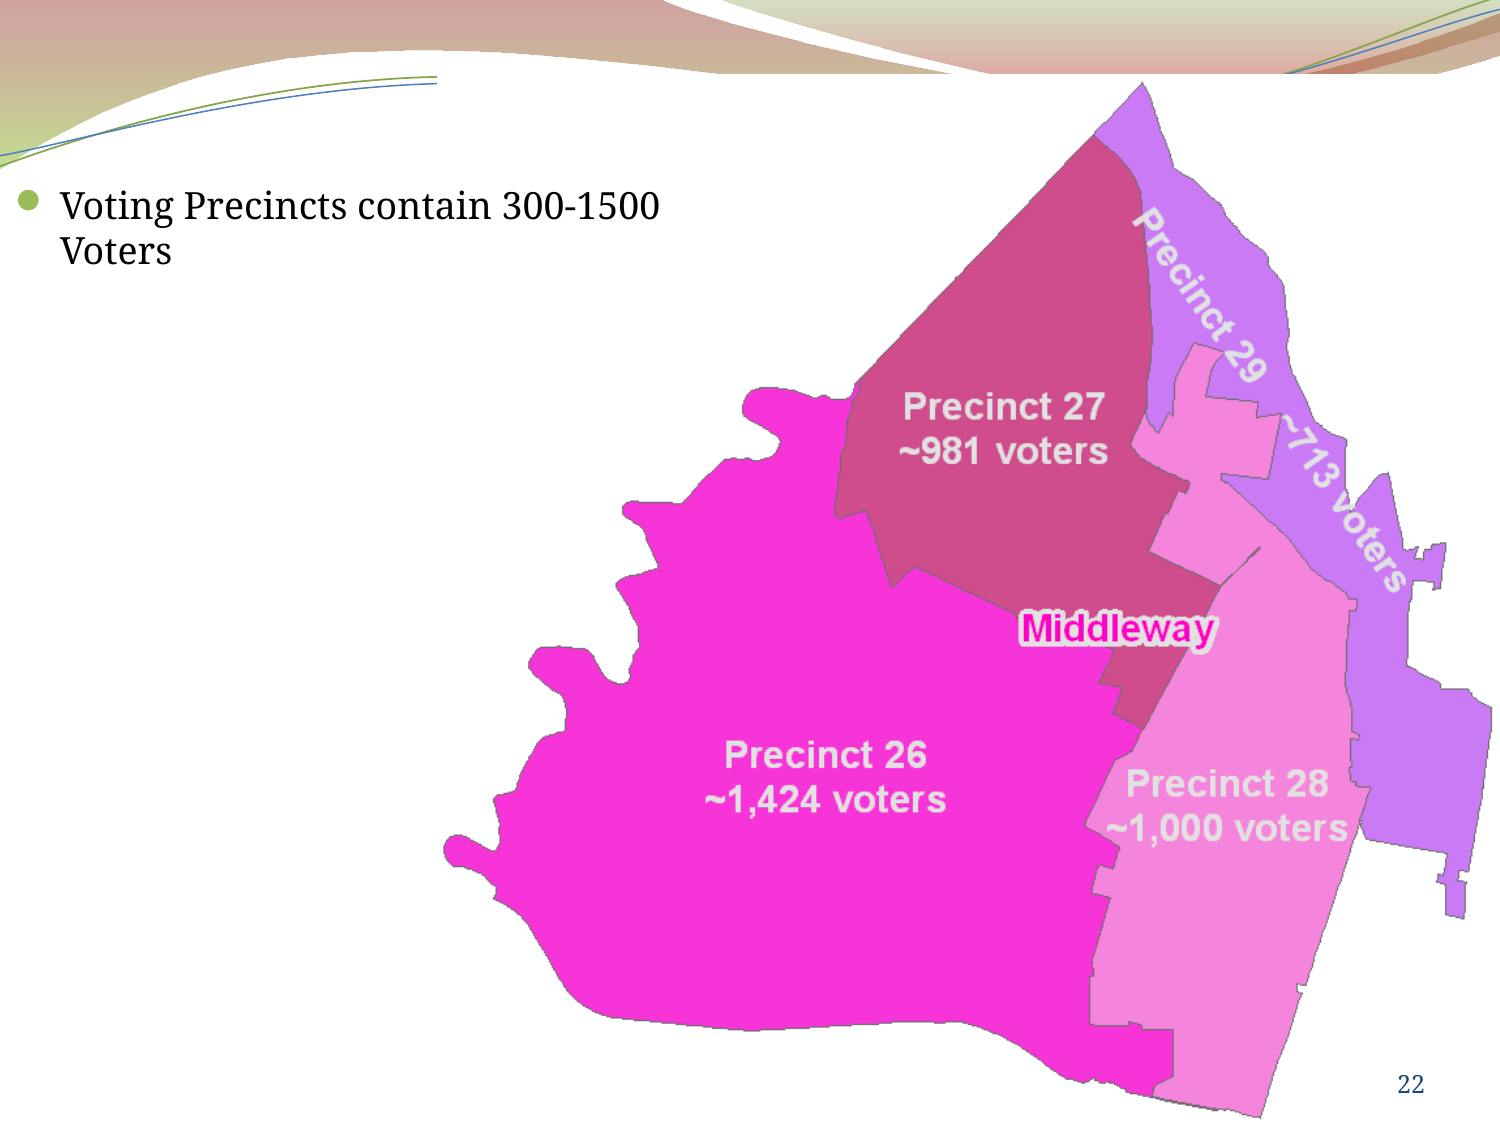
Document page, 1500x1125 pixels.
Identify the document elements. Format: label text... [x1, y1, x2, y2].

picture [437, 74, 1500, 1125]
list Voting Precincts contain 300-1500 Voters [0, 174, 430, 1075]
